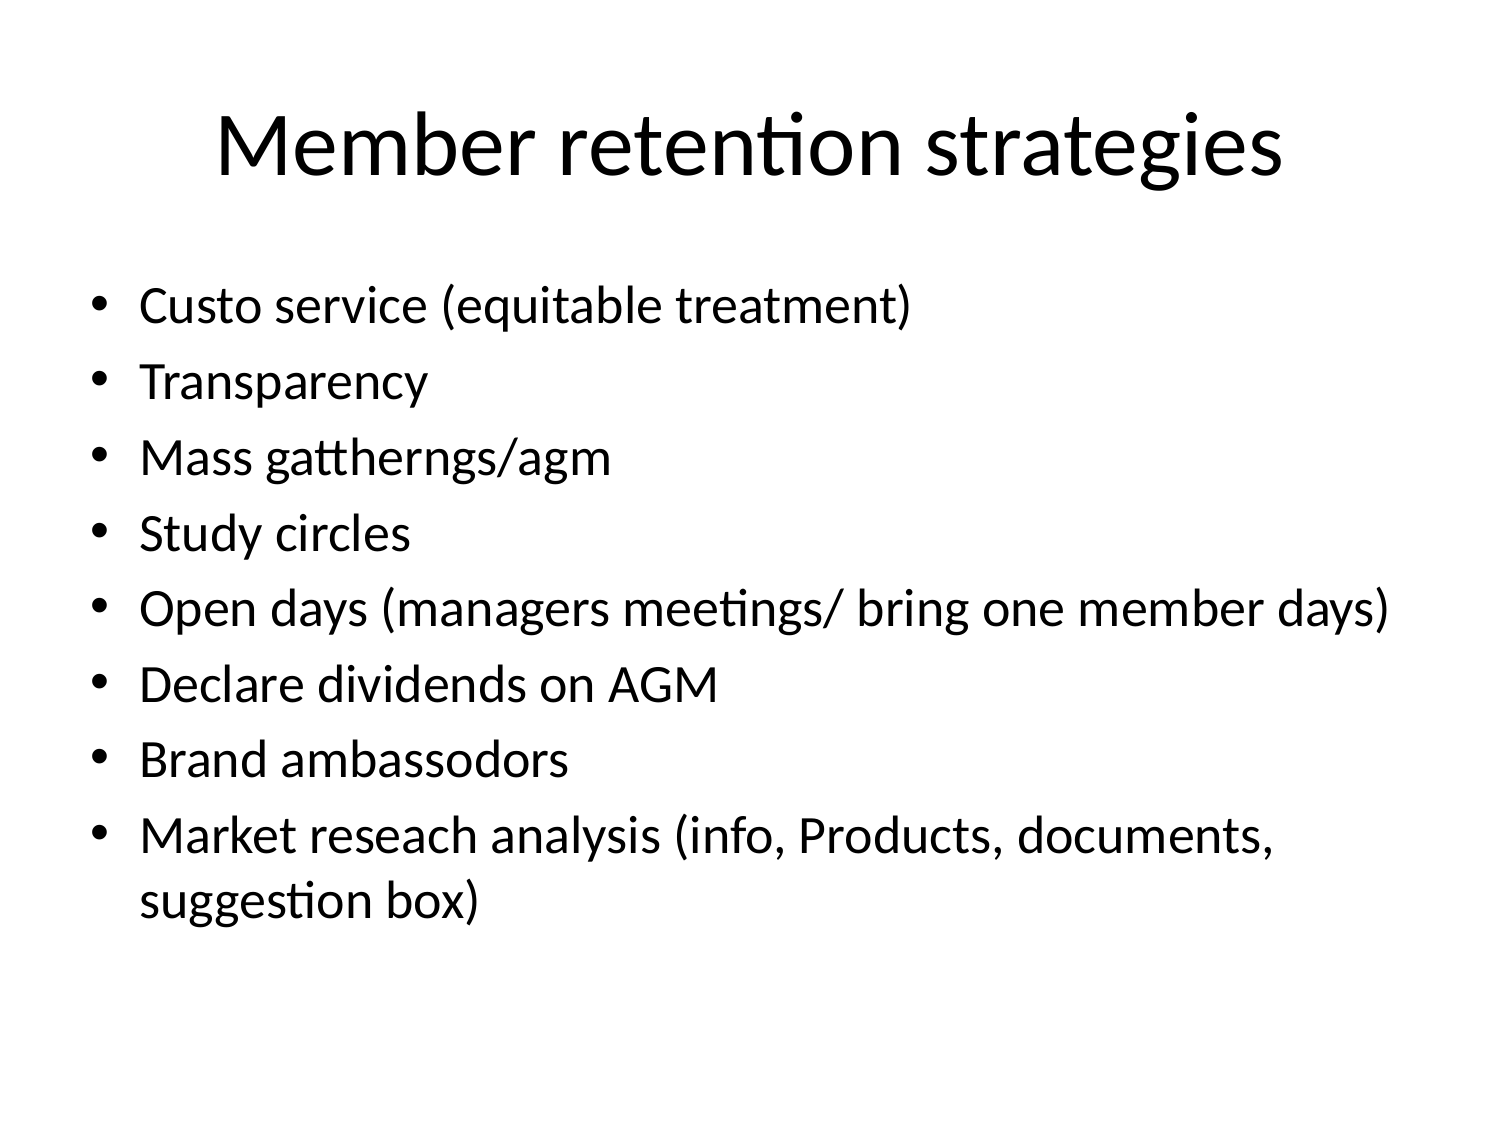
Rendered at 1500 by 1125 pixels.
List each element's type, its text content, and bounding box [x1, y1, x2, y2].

list Custo service (equitable treatment) Transparency Mass gattherngs/agm Study circles Open days (managers meetings/ bring one member days) Declare dividends on AGM Brand ambassodors Market reseach analysis (info, Products, documents, suggestion box) [75, 262, 1425, 1005]
title Member retention strategies [75, 45, 1425, 233]
